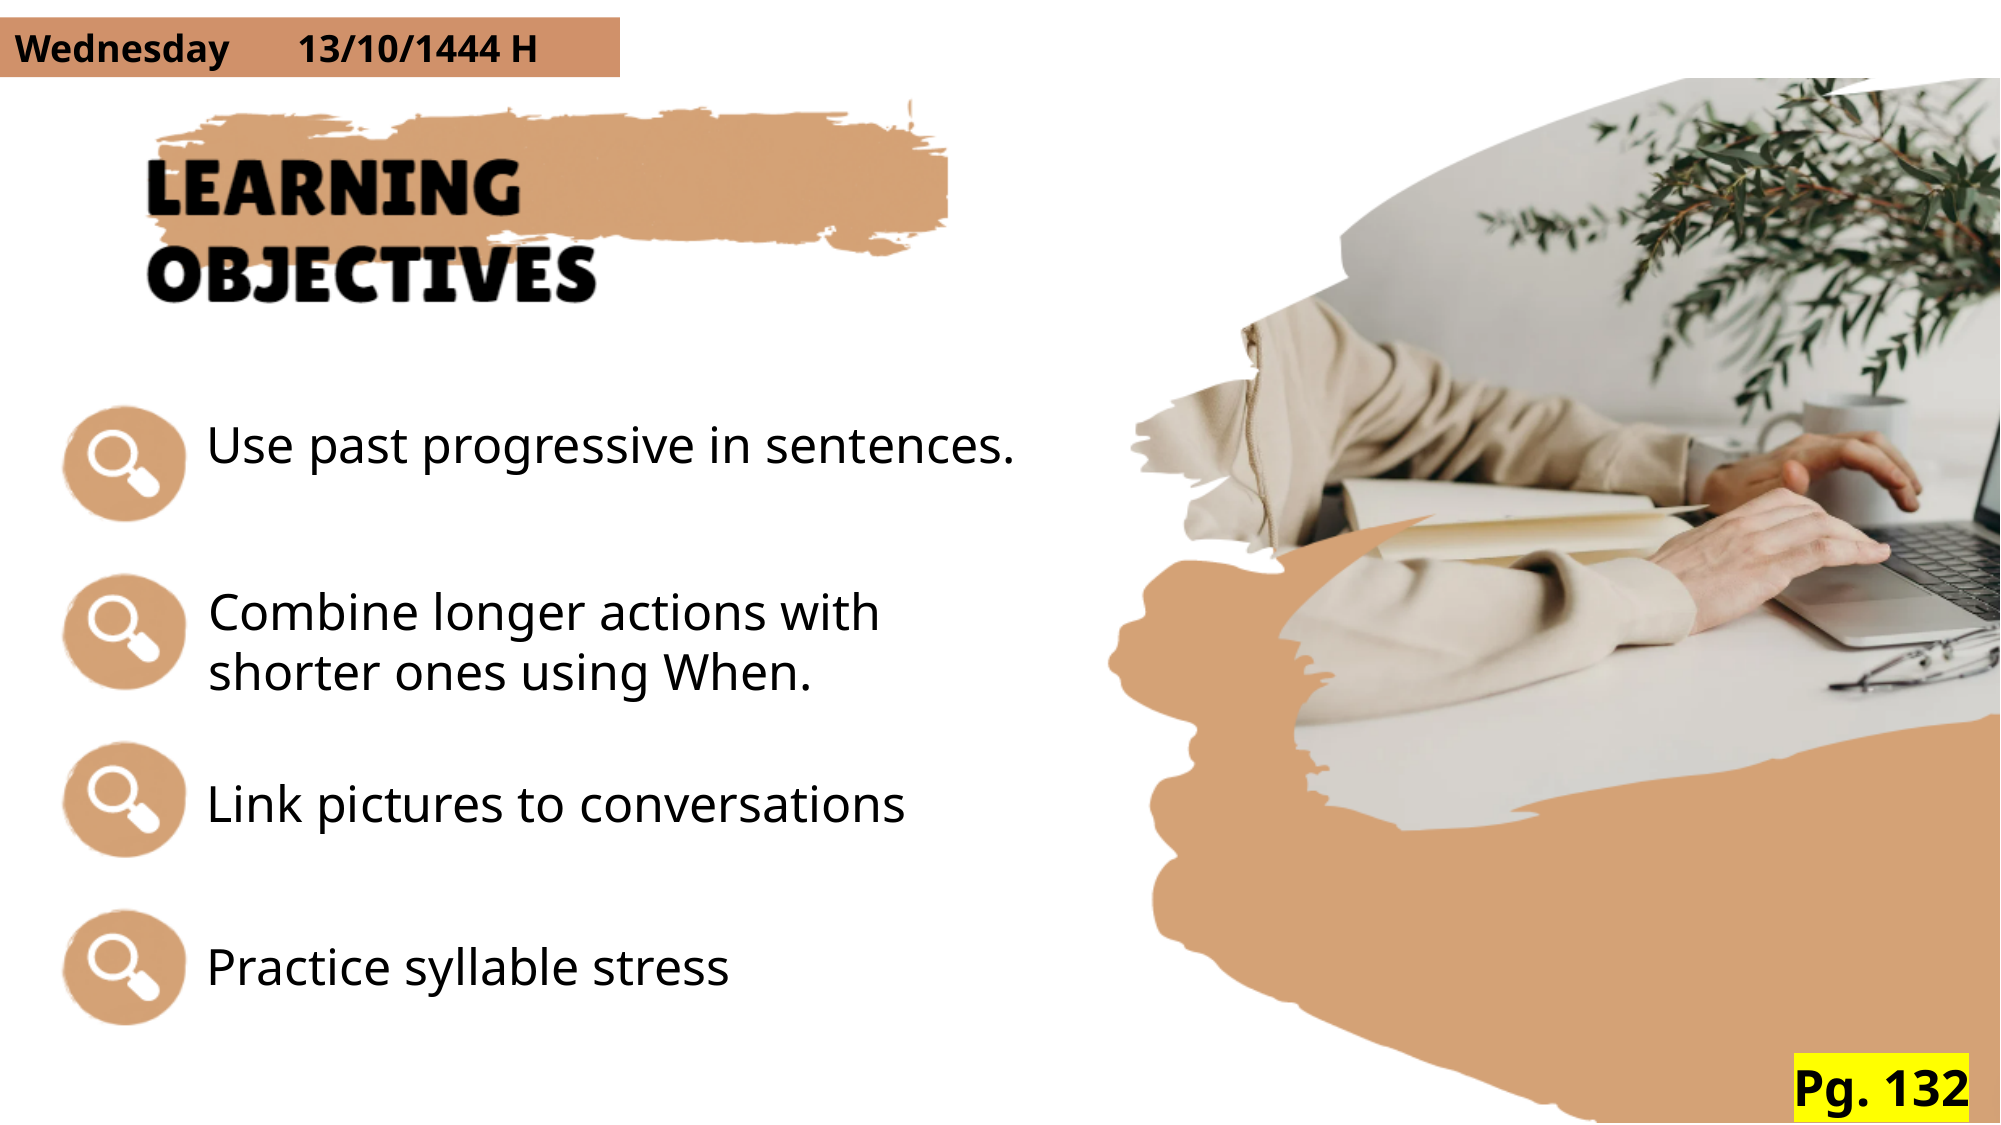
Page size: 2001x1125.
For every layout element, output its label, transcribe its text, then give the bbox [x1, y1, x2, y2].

picture [0, 78, 2000, 1123]
text_box Wednesday 13/10/1444 H [0, 17, 620, 78]
